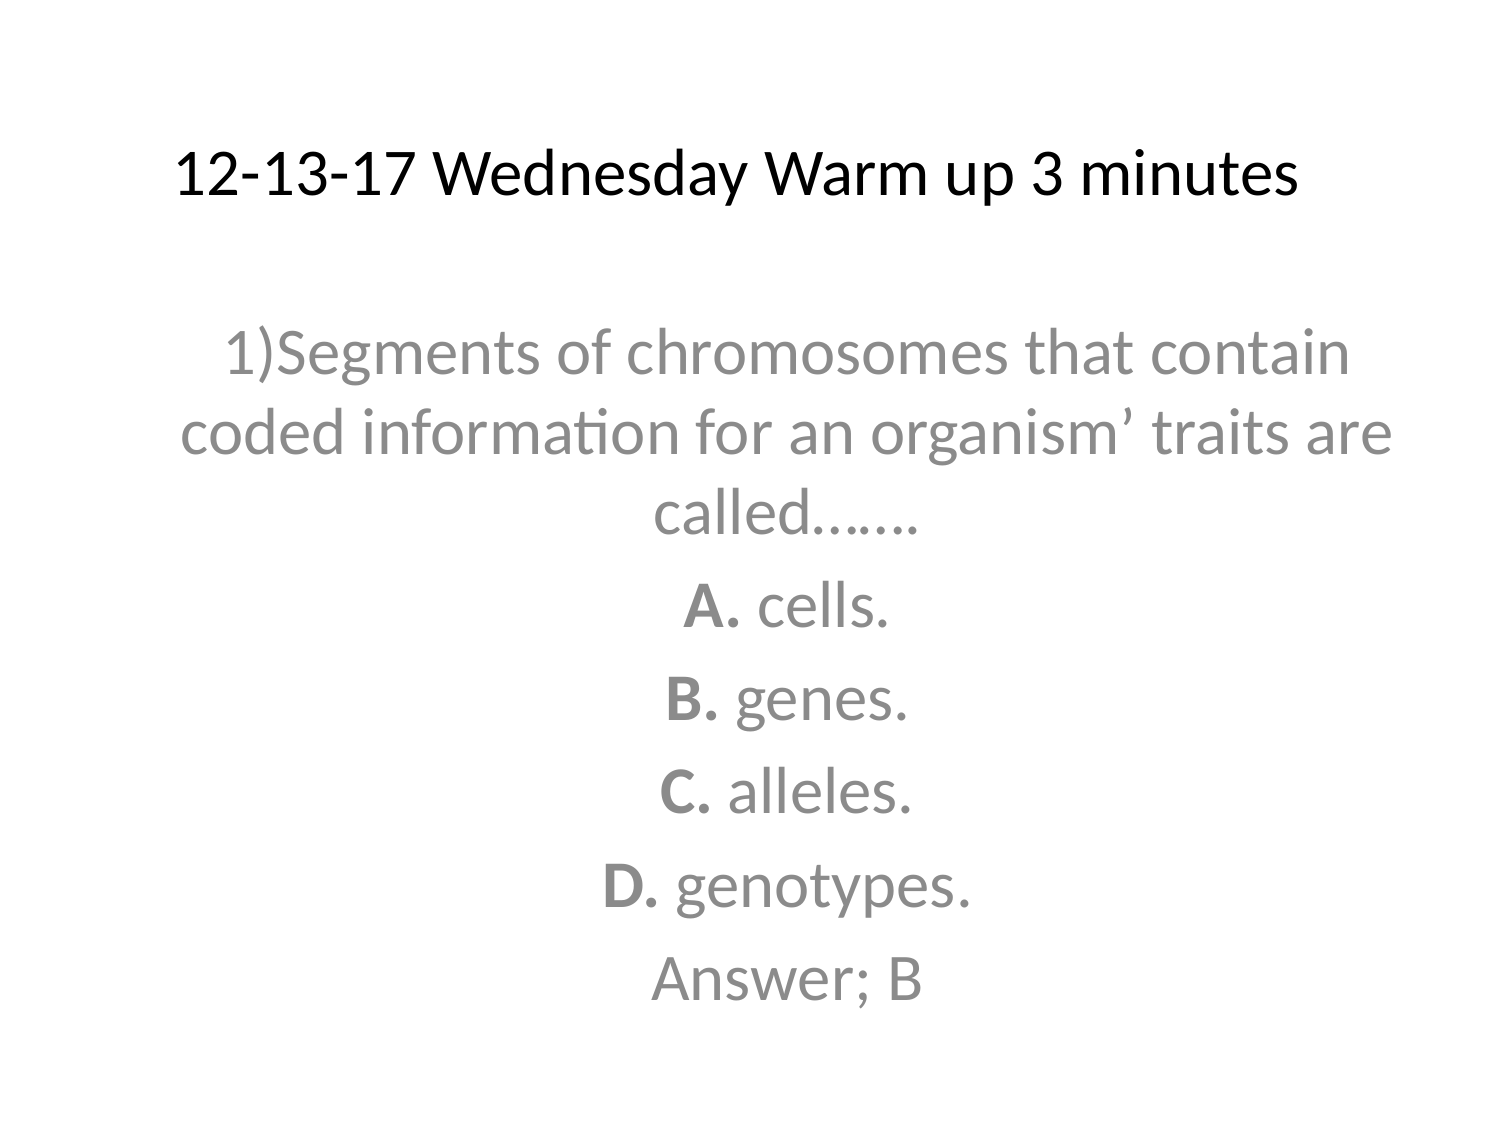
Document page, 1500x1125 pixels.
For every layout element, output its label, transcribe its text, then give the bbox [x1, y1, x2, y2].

subtitle 1)Segments of chromosomes that contain coded information for an organism’ traits are called……. A. cells. B. genes. C. alleles. D. genotypes. Answer; B [162, 299, 1413, 1038]
title 12-13-17 Wednesday Warm up 3 minutes [99, 87, 1375, 250]
